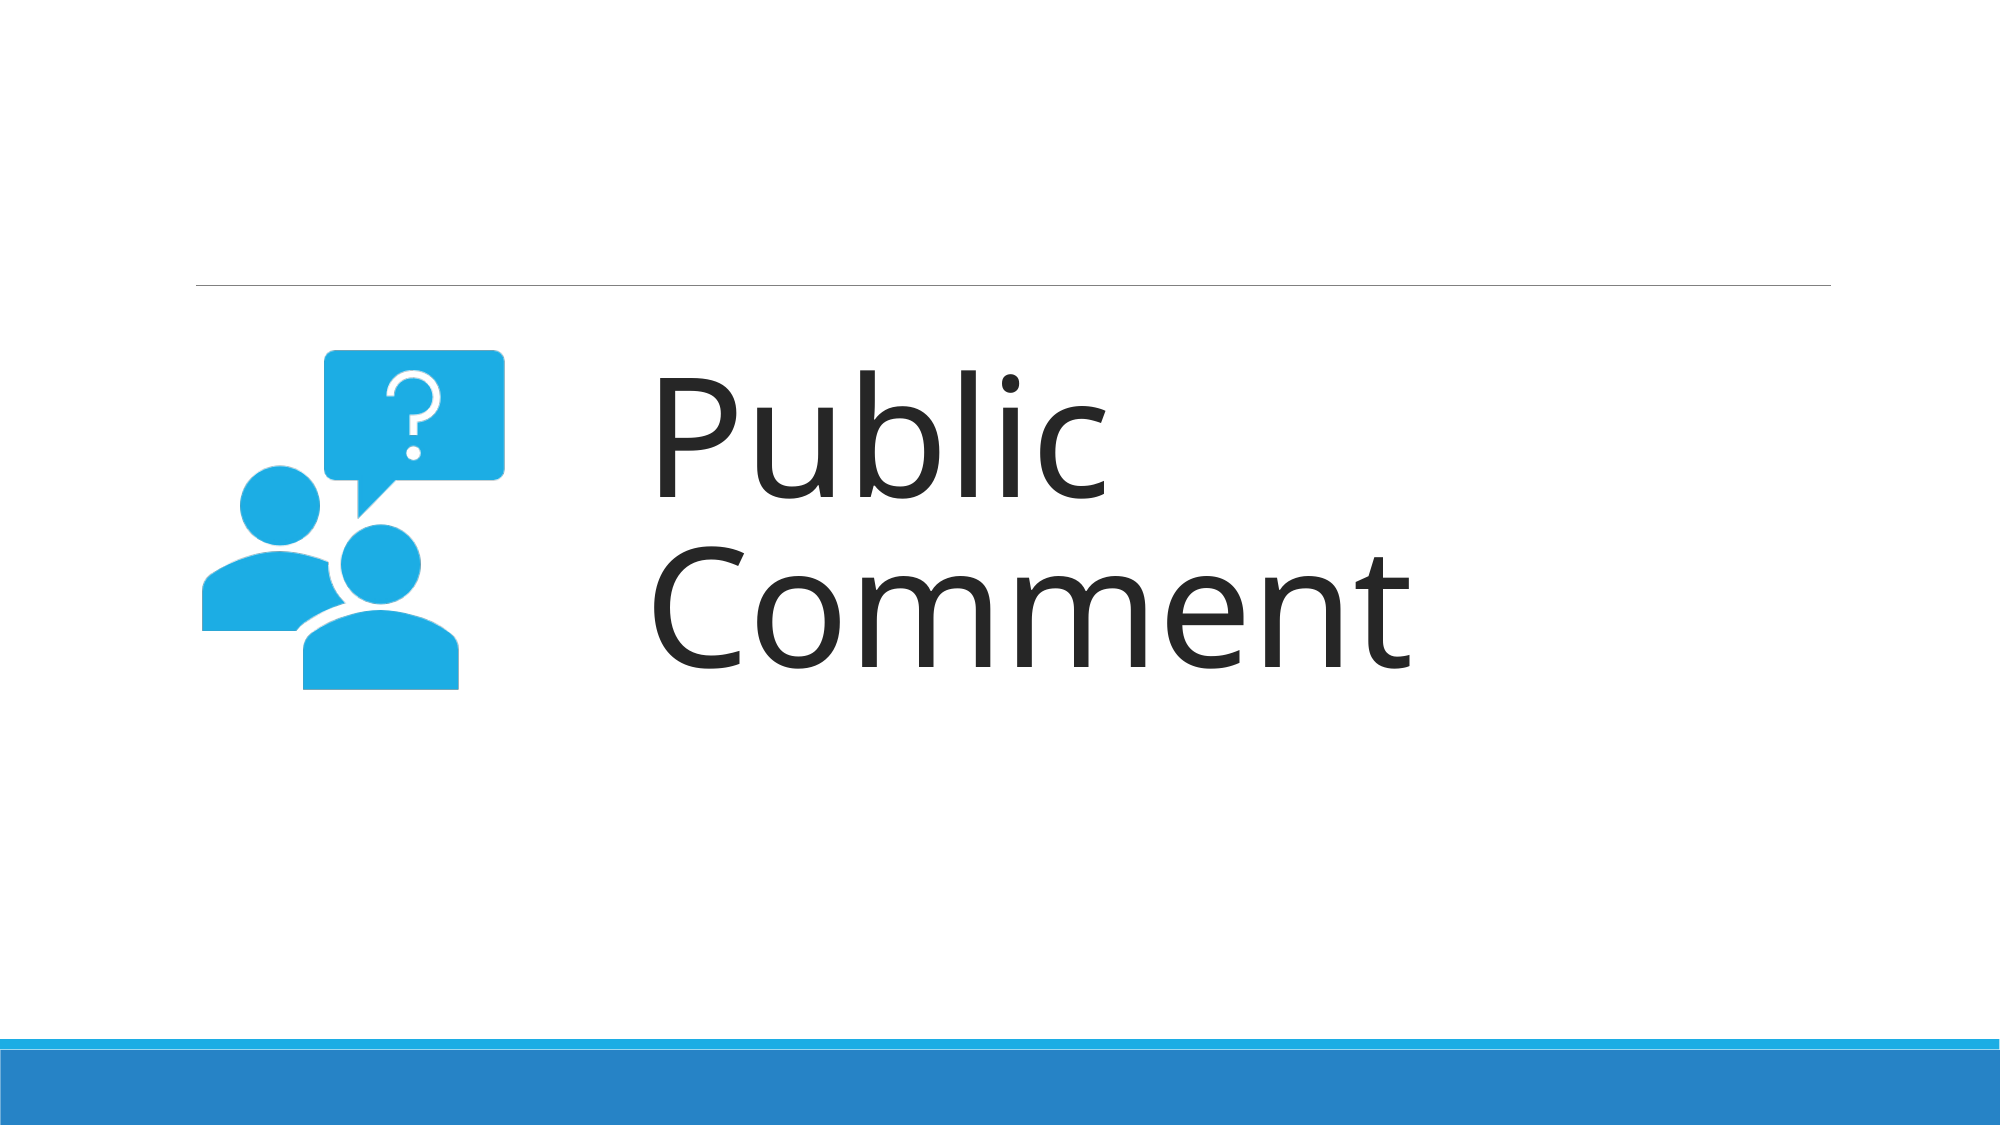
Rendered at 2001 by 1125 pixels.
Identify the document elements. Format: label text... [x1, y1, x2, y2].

picture [151, 318, 555, 722]
title Public Comment [629, 124, 1830, 710]
